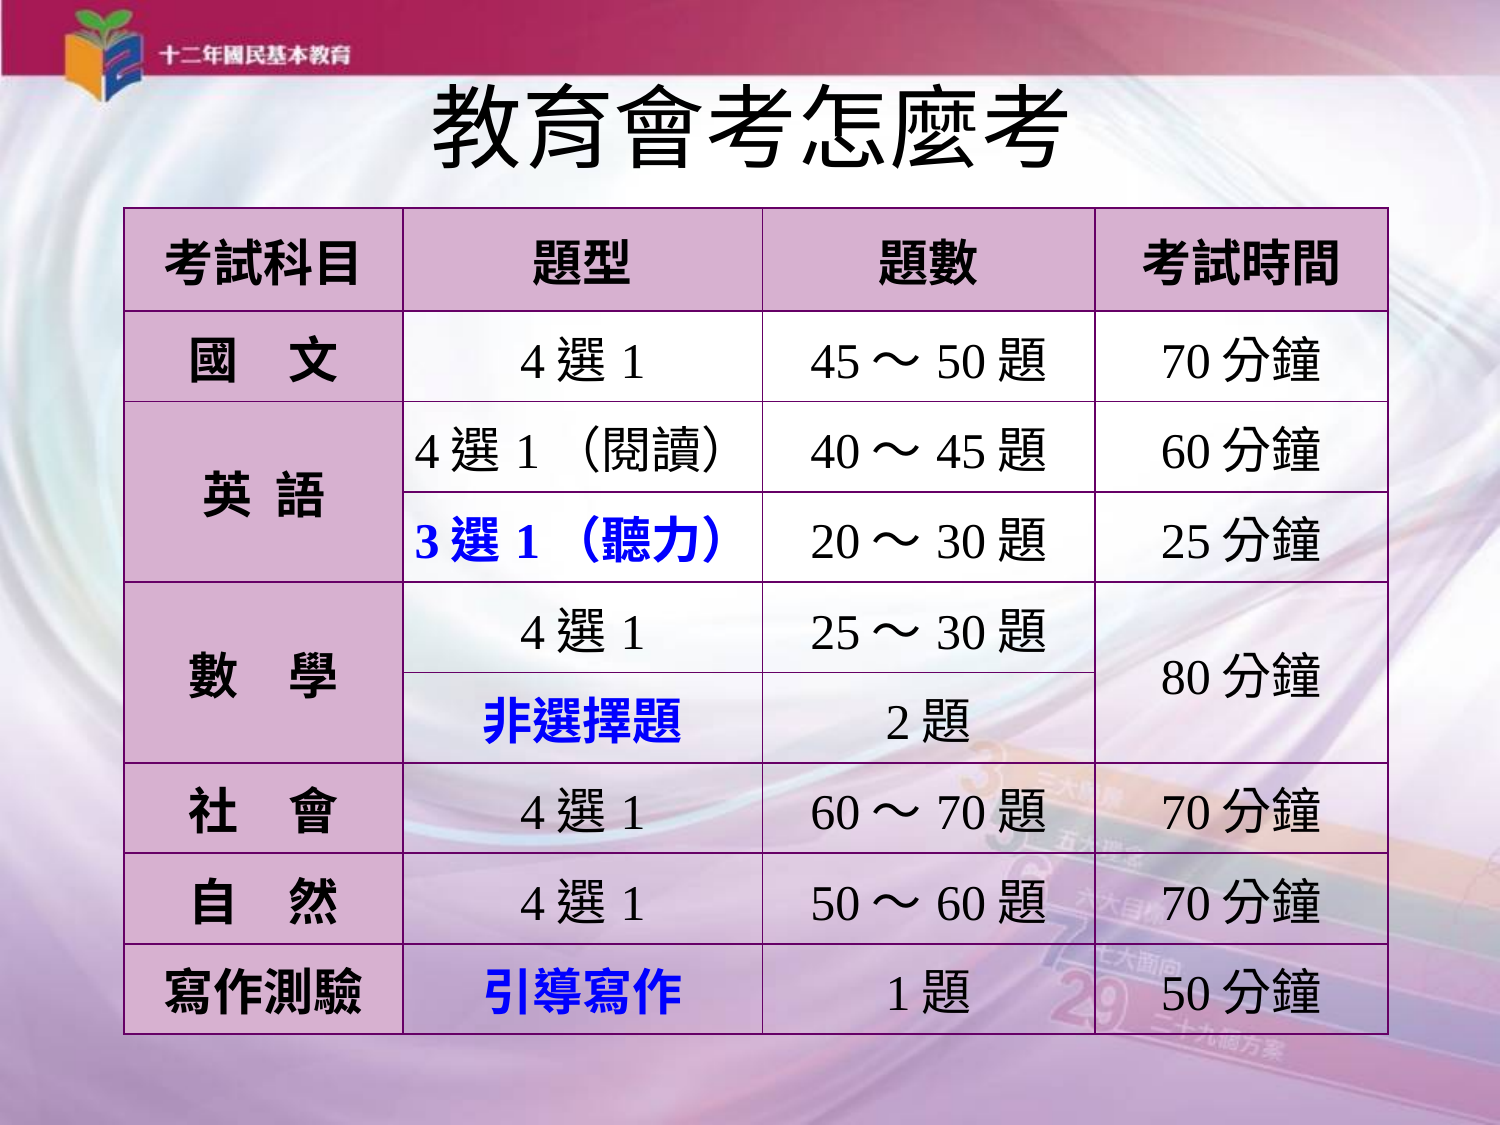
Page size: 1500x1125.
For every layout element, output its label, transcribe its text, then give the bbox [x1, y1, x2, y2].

table_cell 20～30題 [763, 493, 1094, 581]
table_cell 25分鐘 [1096, 493, 1387, 581]
table_cell 4選1 [404, 854, 762, 943]
table_cell 社 會 [125, 764, 402, 852]
table_cell 40～45題 [763, 402, 1094, 491]
table_cell 70分鐘 [1096, 764, 1387, 852]
table_cell 1題 [763, 945, 1094, 1033]
table_cell 寫作測驗 [125, 945, 402, 1033]
table_cell 50分鐘 [1096, 945, 1387, 1033]
table_cell 50～60題 [763, 854, 1094, 943]
table_cell 英 語 [125, 402, 402, 581]
table_cell 25～30題 [763, 583, 1094, 672]
table_cell 4選1 [404, 764, 762, 852]
table_cell 引導寫作 [404, 945, 762, 1033]
table_cell 60～70題 [763, 764, 1094, 852]
table_cell 2題 [763, 673, 1094, 762]
table_cell 70分鐘 [1096, 312, 1387, 401]
table_cell 自 然 [125, 854, 402, 943]
table_cell 數 學 [125, 583, 402, 762]
table_cell 4選1 [404, 583, 762, 672]
table_cell 45～50題 [763, 312, 1094, 401]
table_cell 非選擇題 [404, 673, 762, 762]
table_header 考試科目 [125, 209, 402, 310]
table_cell 70分鐘 [1096, 854, 1387, 943]
table_header 考試時間 [1096, 209, 1387, 310]
table_header 題數 [763, 209, 1094, 310]
table_cell 4選1（閱讀） [404, 402, 762, 491]
table_cell 60分鐘 [1096, 402, 1387, 491]
table_cell 80分鐘 [1096, 583, 1387, 762]
picture [0, 0, 1500, 1125]
table_cell 國 文 [125, 312, 402, 401]
table_header 題型 [404, 209, 762, 310]
table_cell 4選1 [404, 312, 762, 401]
title 教育會考怎麼考 [76, 31, 1427, 219]
table_cell 3選1（聽力） [404, 493, 762, 581]
